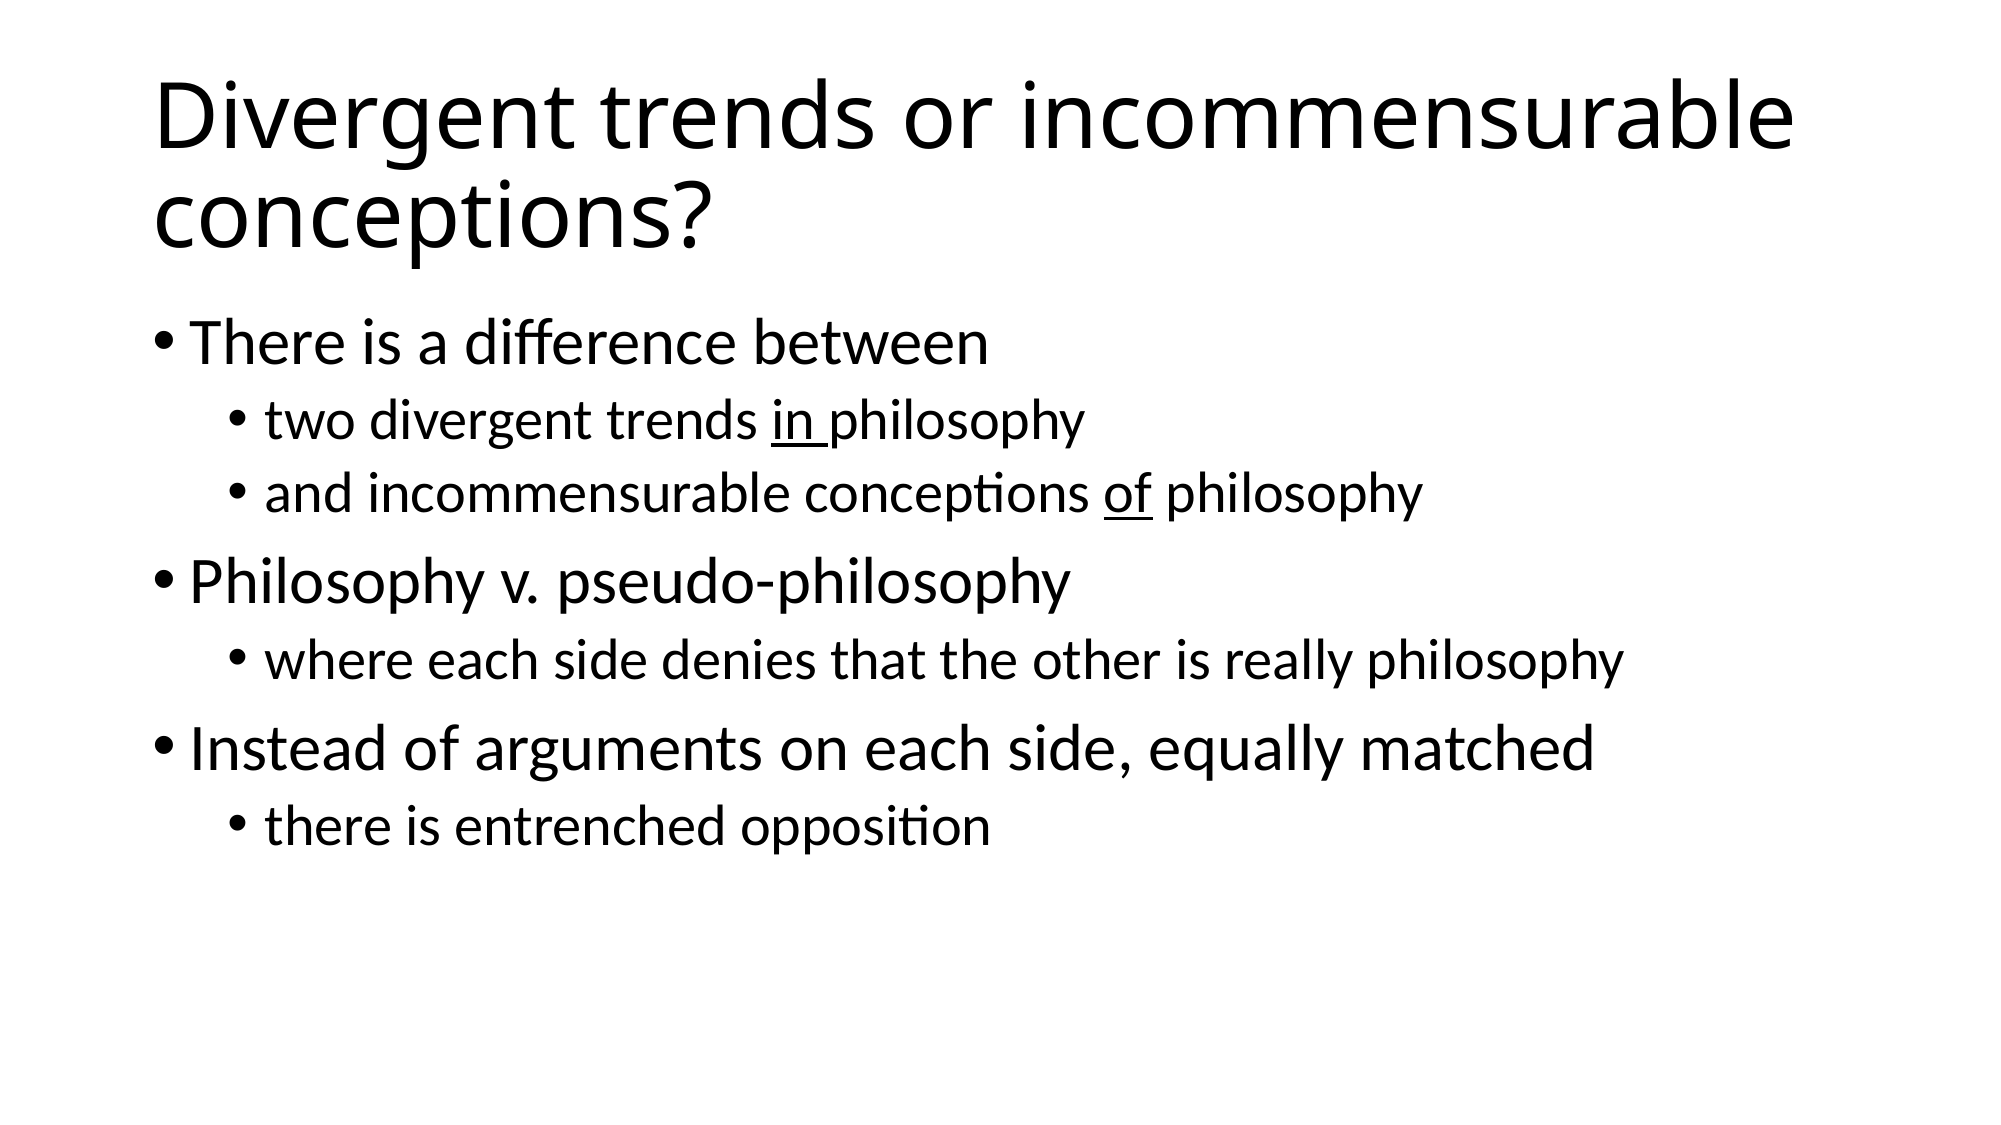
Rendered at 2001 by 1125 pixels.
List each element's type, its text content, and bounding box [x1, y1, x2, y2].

list There is a difference between two divergent trends in philosophy and incommensurable conceptions of philosophy Philosophy v. pseudo-philosophy where each side denies that the other is really philosophy Instead of arguments on each side, equally matched there is entrenched opposition [137, 299, 1863, 1014]
title Divergent trends or incommensurable conceptions? [137, 59, 1863, 278]
